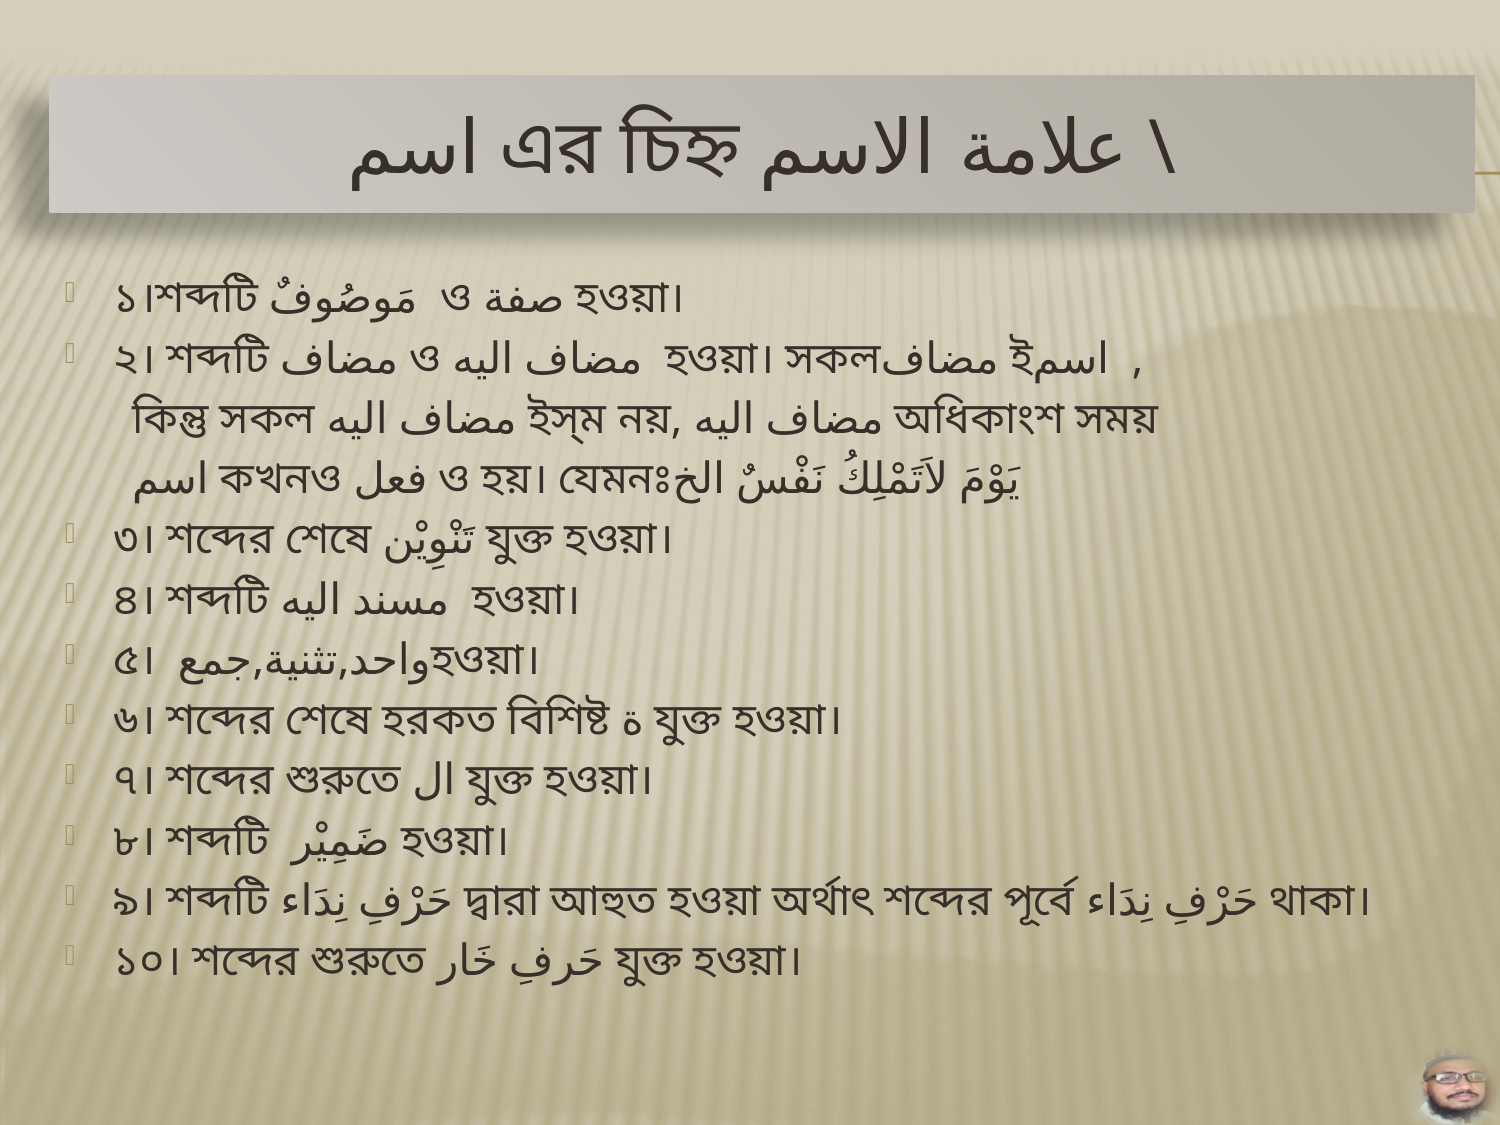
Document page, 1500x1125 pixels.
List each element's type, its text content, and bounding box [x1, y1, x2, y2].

title اسم এর চিহ্ন علامة الاسم \ [49, 75, 1475, 213]
list ১।শব্দটি مَوصُوفٌ ও صفة হওয়া। ২। শব্দটি مضاف ও مضاف اليه হওয়া। সকলمضاف ইاسم , কিন্তু সকল مضاف اليه ইস্‌ম নয়, مضاف اليه অধিকাংশ সময় اسم কখনও فعل ও হয়। যেমনঃيَوْمَ لاَتَمْلِكُ نَفْسٌ الخ ৩। শব্দের শেষে تَنْوِيْن যুক্ত হওয়া। ৪। শব্দটি مسند اليه হওয়া। ৫। واحد,تثنية,جمعহওয়া। ৬। শব্দের শেষে হরকত বিশিষ্ট ة যুক্ত হওয়া। ৭। শব্দের শুরুতে ال যুক্ত হওয়া। ৮। শব্দটি ضَمِيْر হওয়া। ৯। শব্দটি حَرْفِ نِدَاء দ্বারা আহুত হওয়া অর্থাৎ শব্দের পূর্বে حَرْفِ نِدَاء থাকা। ১০। শব্দের শুরুতে حَرفِ خَار যুক্ত হওয়া। [50, 262, 1400, 1038]
picture [1387, 1037, 1500, 1125]
